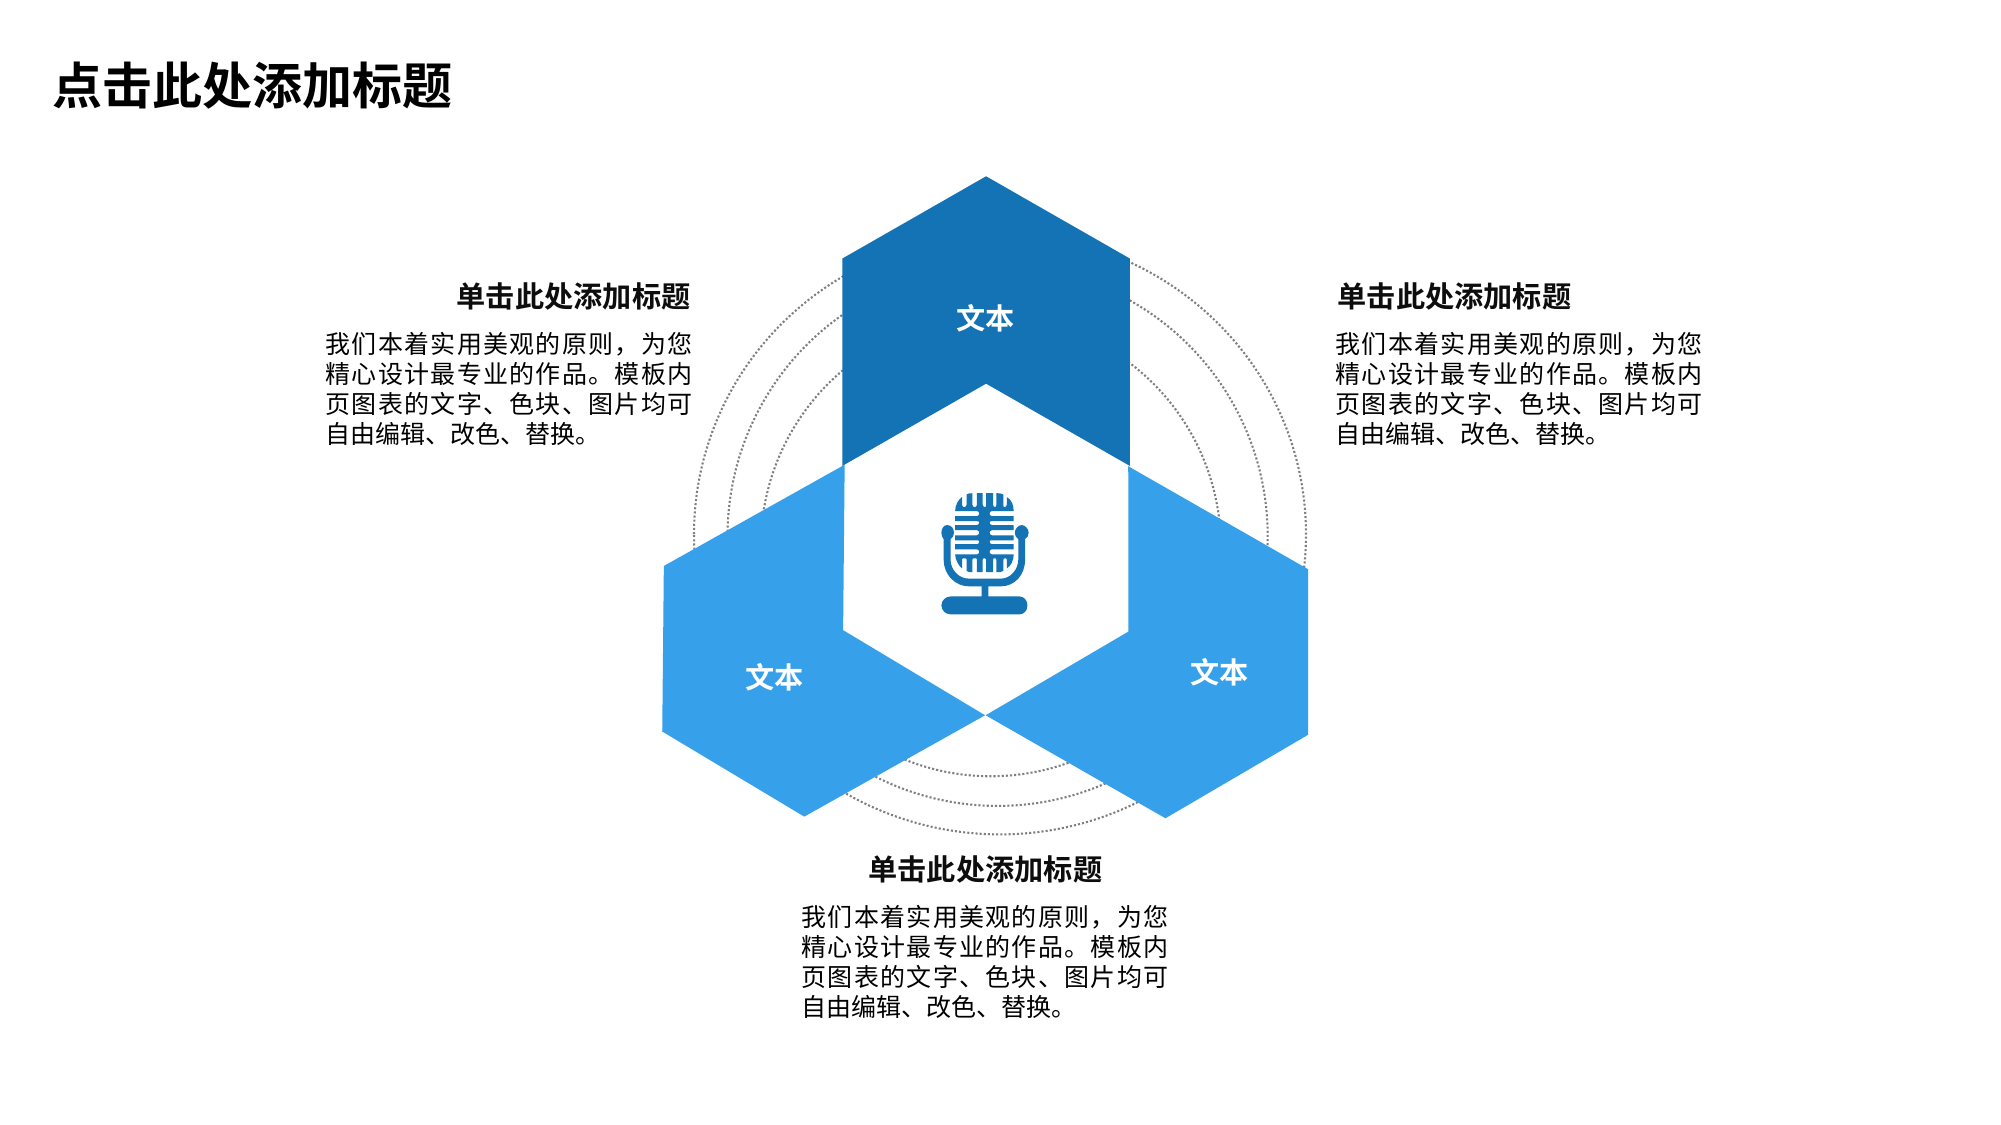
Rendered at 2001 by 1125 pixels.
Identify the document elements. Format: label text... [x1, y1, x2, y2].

text_box 单击此处添加标题 [851, 843, 1119, 894]
text_box 单击此处添加标题 [439, 271, 708, 321]
text_box [662, 465, 985, 817]
text_box [844, 385, 1128, 715]
text_box [876, 761, 1105, 806]
text_box 我们本着实用美观的原则，为您精心设计最专业的作品。模板内页图表的文字、色块、图片均可自由编辑、改色、替换。 [1320, 321, 1718, 456]
text_box [842, 343, 1130, 466]
text_box [842, 176, 1130, 292]
text_box [906, 716, 1068, 777]
text_box [1130, 363, 1220, 518]
text_box [985, 466, 1309, 819]
text_box [763, 370, 842, 509]
text_box [1130, 308, 1268, 545]
text_box 我们本着实用美观的原则，为您精心设计最专业的作品。模板内页图表的文字、色块、图片均可自由编辑、改色、替换。 [310, 321, 708, 456]
text_box [846, 777, 1137, 835]
text_box [727, 326, 842, 530]
text_box 单击此处添加标题 [1320, 271, 1589, 321]
text_box 文本 [827, 292, 1144, 343]
text_box 点击此处添加标题 [38, 47, 484, 123]
text_box 文本 [674, 652, 855, 702]
text_box [1130, 262, 1307, 566]
text_box [941, 493, 1029, 615]
text_box 文本 [1122, 647, 1303, 697]
text_box 我们本着实用美观的原则，为您精心设计最专业的作品。模板内页图表的文字、色块、图片均可自由编辑、改色、替换。 [786, 894, 1184, 1029]
text_box [694, 276, 842, 548]
